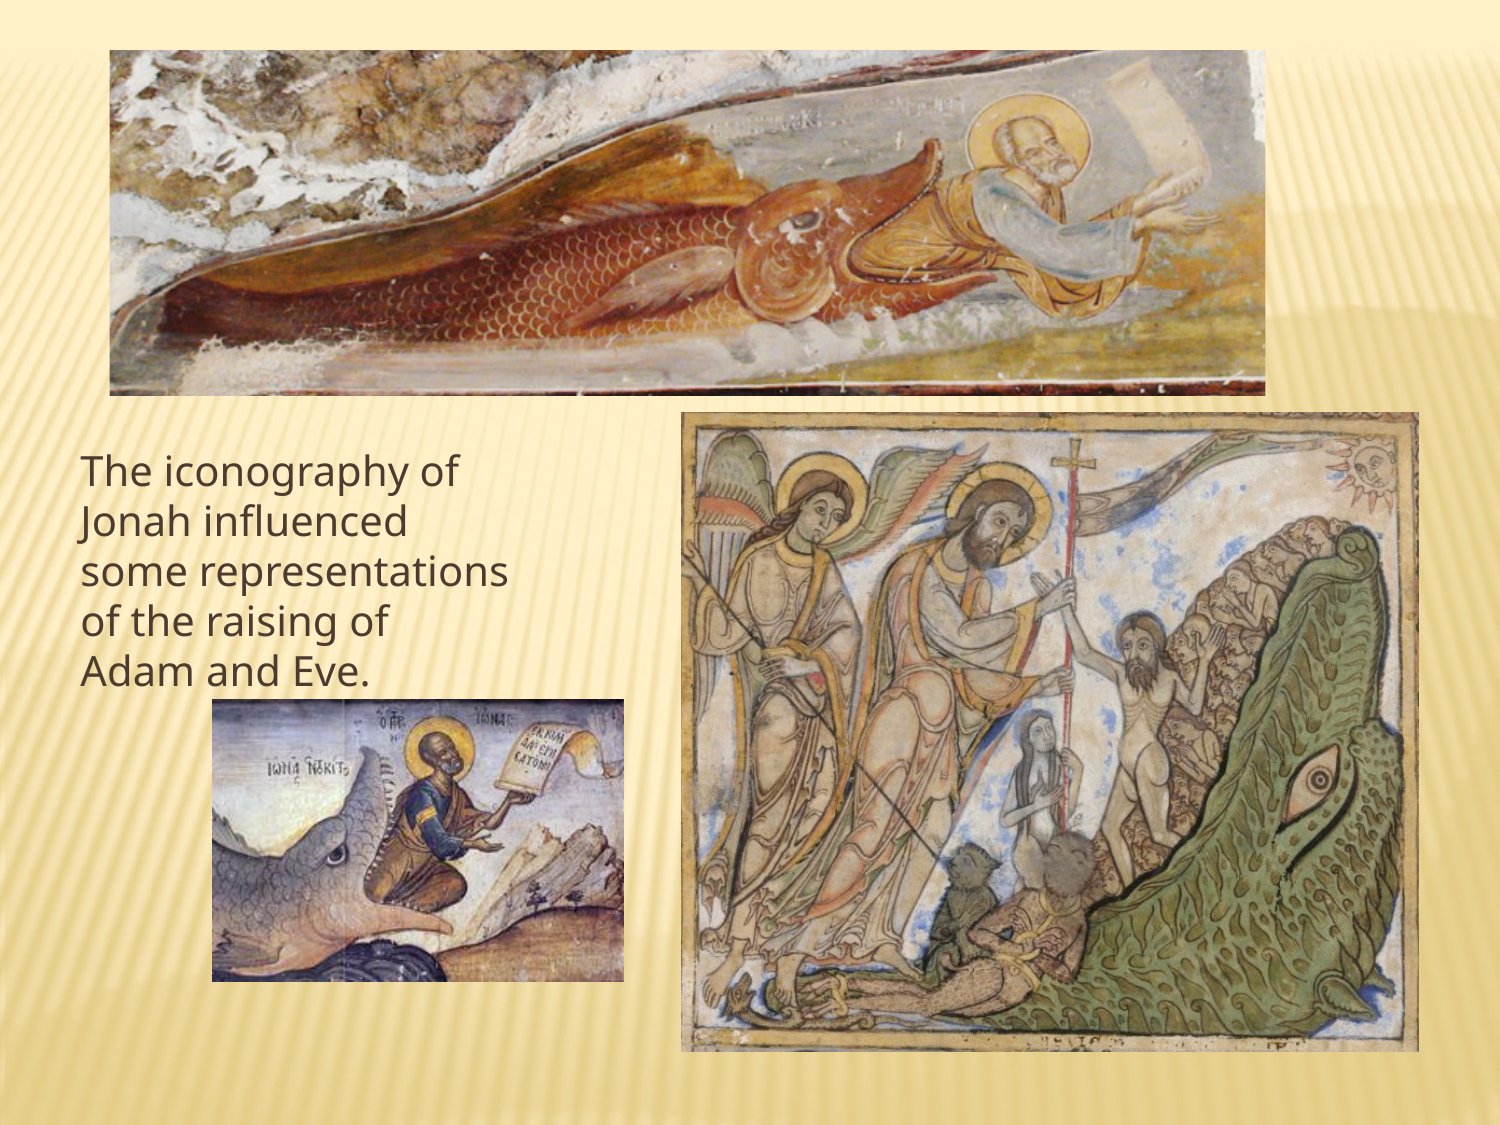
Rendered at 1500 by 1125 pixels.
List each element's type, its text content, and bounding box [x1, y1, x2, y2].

picture [109, 49, 1266, 397]
picture [212, 699, 624, 982]
picture [681, 412, 1420, 1052]
list The iconography of Jonah influenced some representations of the raising of Adam and Eve. [62, 444, 525, 732]
